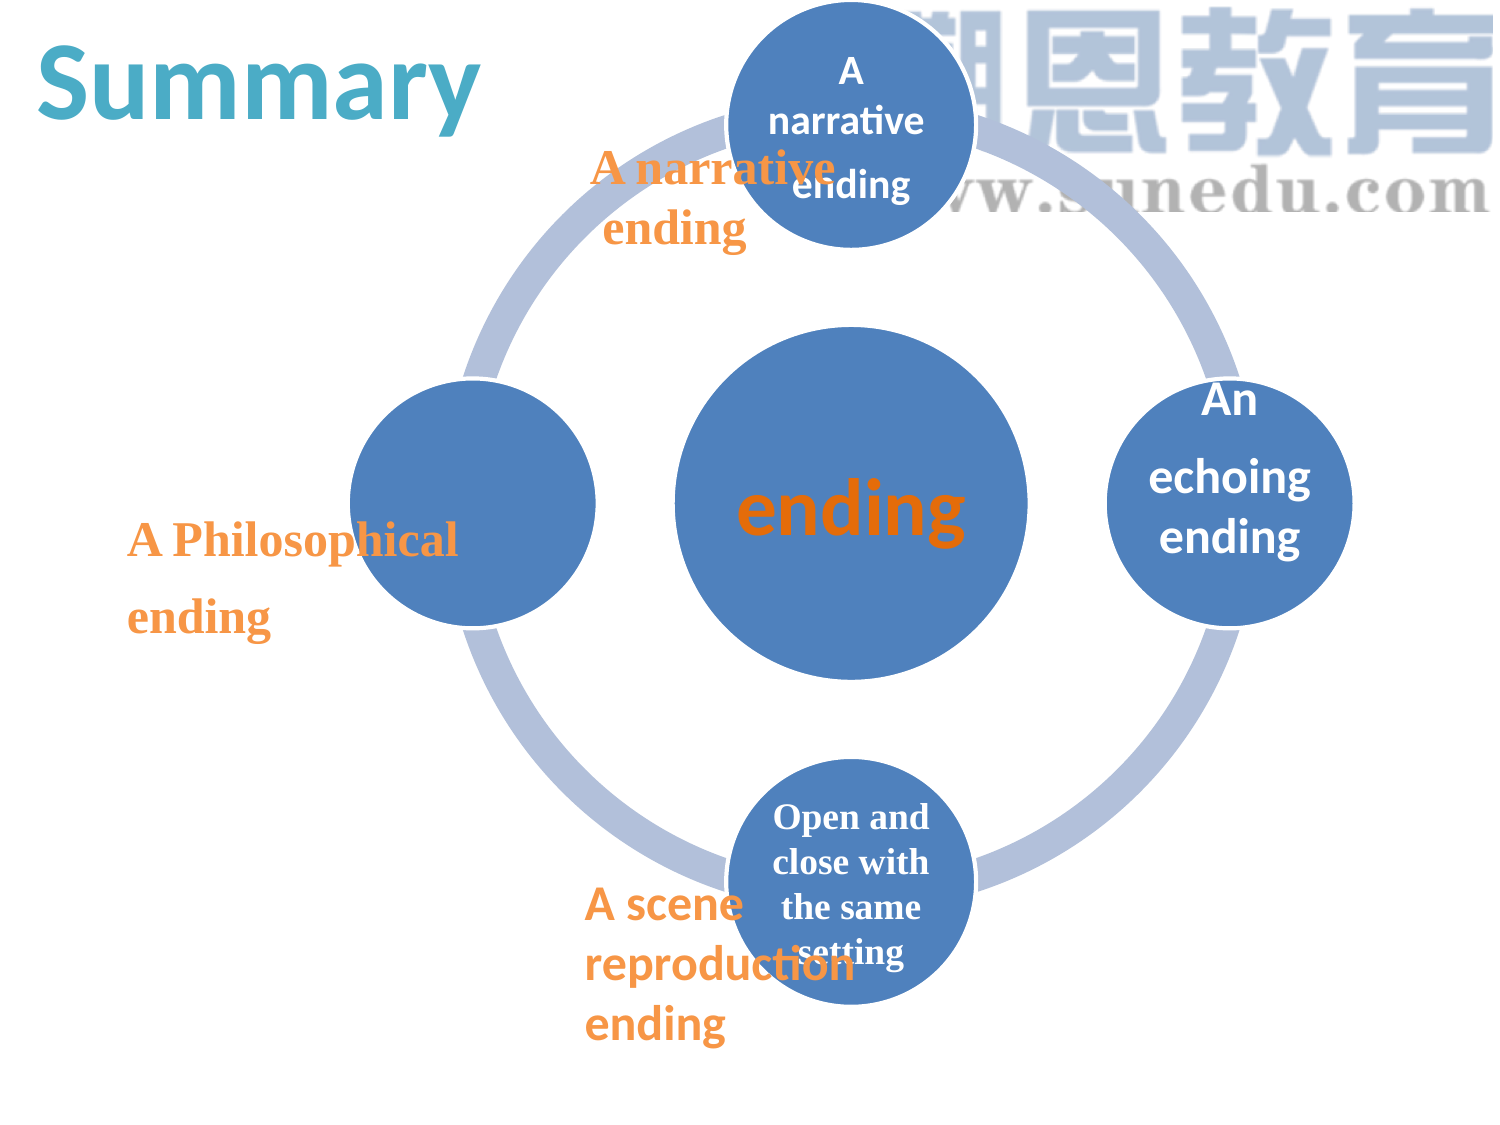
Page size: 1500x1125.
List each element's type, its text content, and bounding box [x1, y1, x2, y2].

text_box Summary [21, 0, 497, 73]
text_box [0, 74, 1500, 1083]
picture [896, 5, 1493, 74]
